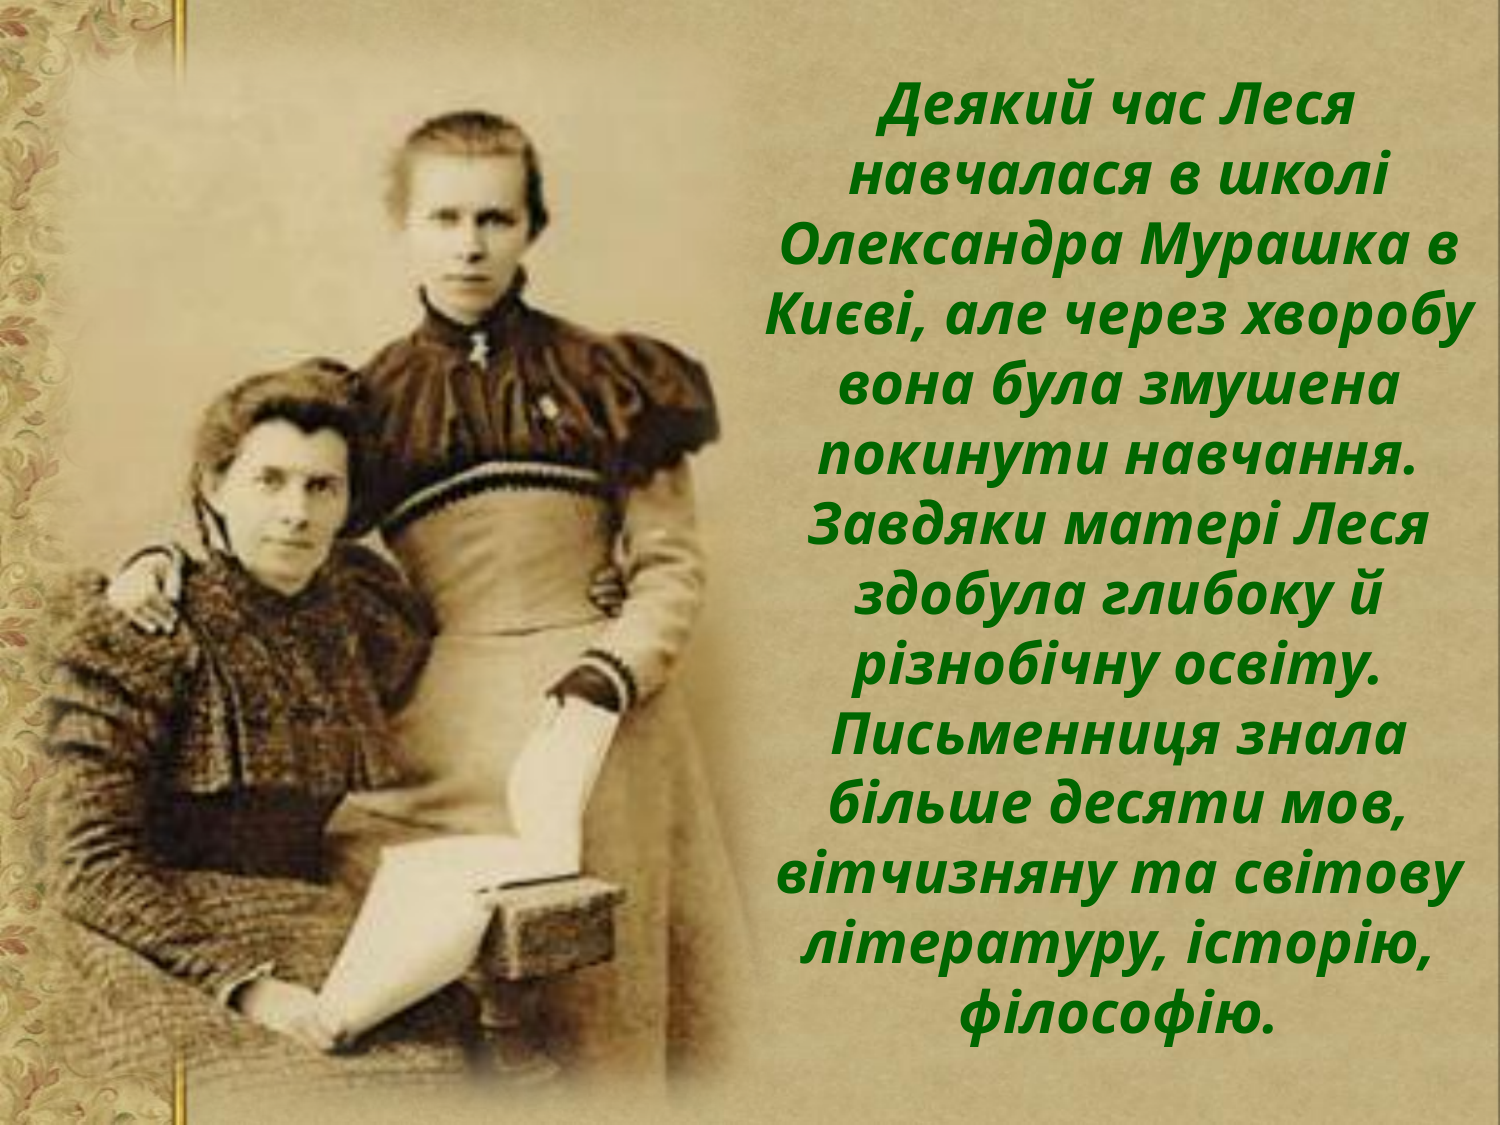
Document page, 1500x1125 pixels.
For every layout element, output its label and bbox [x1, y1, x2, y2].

picture [0, 0, 783, 1125]
text_box [784, 0, 1500, 1125]
